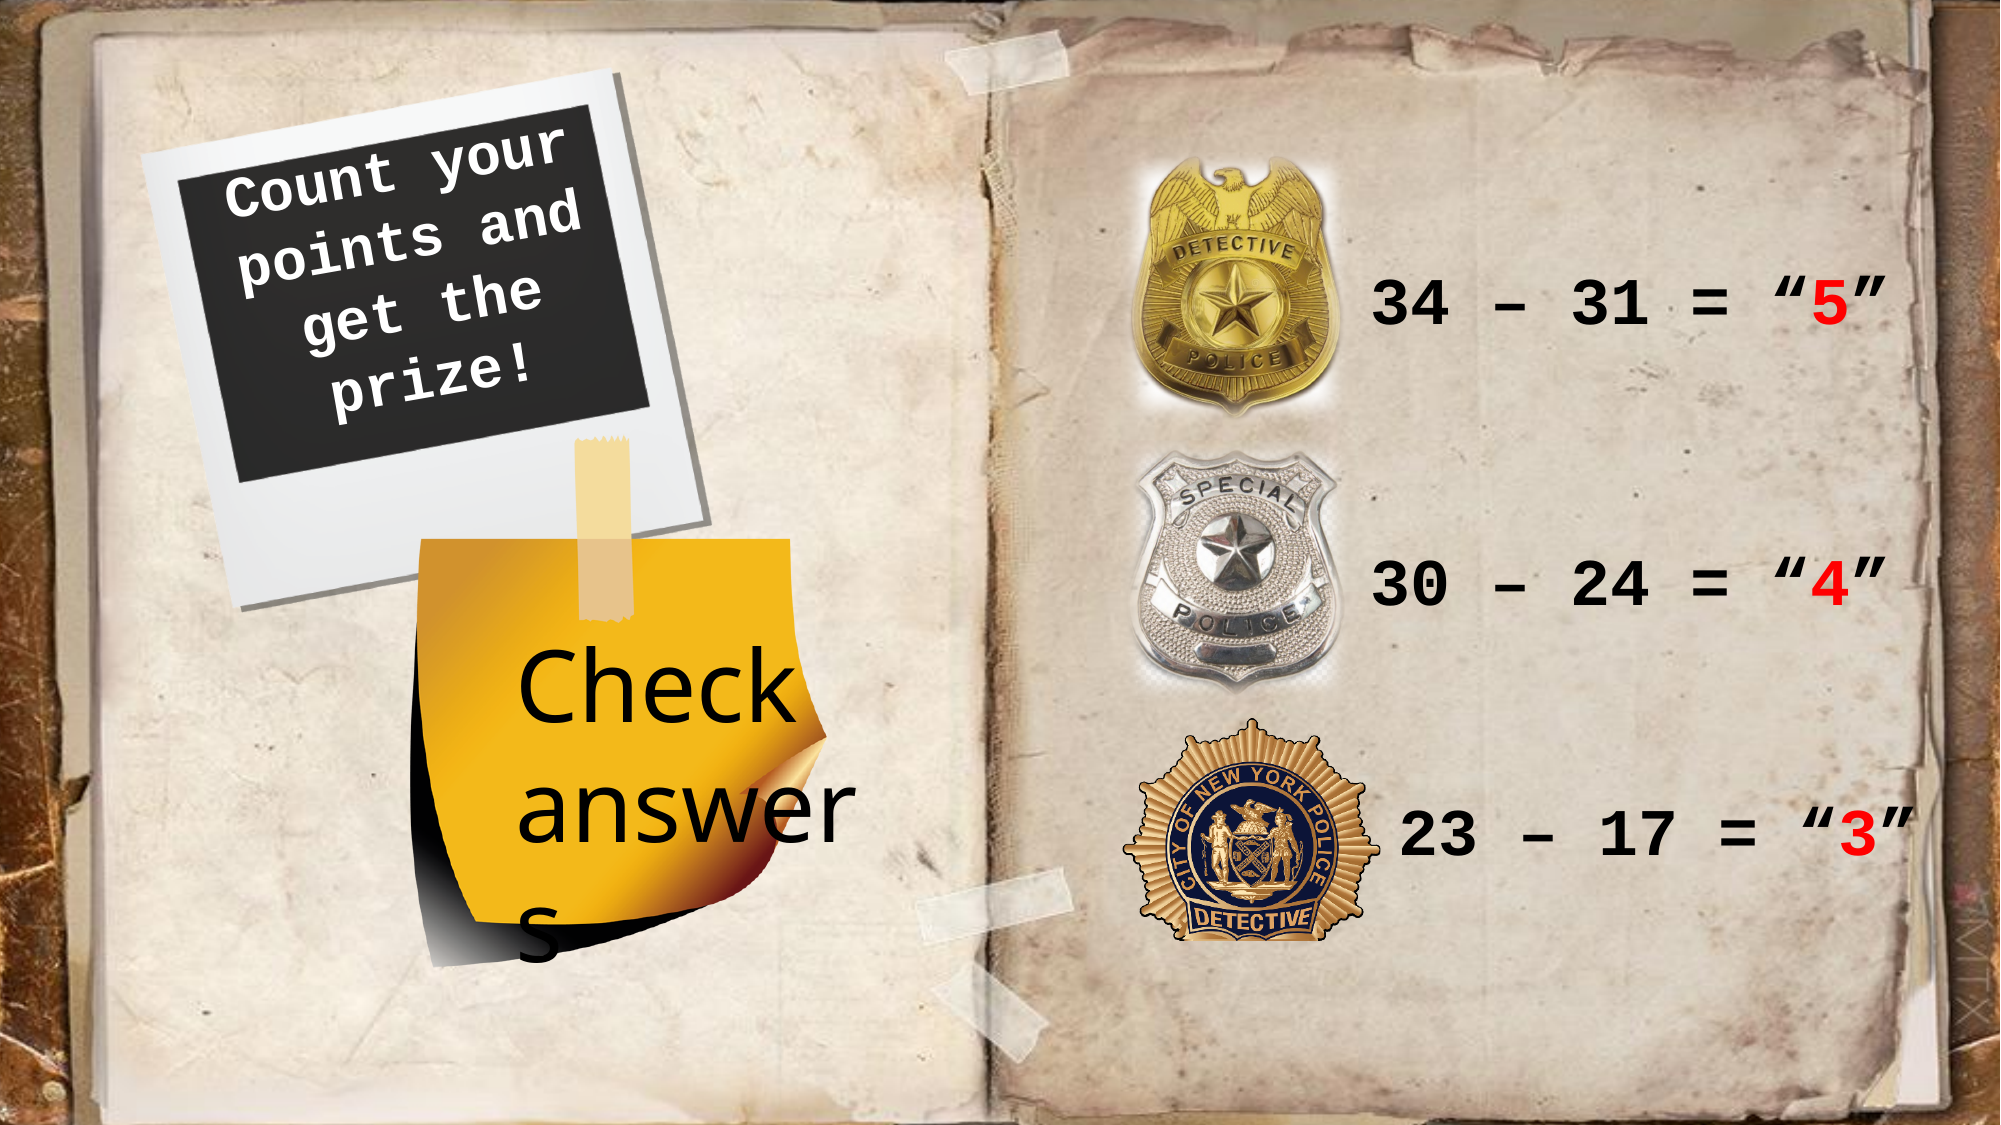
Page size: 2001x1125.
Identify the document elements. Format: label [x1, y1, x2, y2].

picture [0, 0, 2000, 1125]
text_box [131, 42, 858, 626]
text_box [374, 401, 880, 998]
